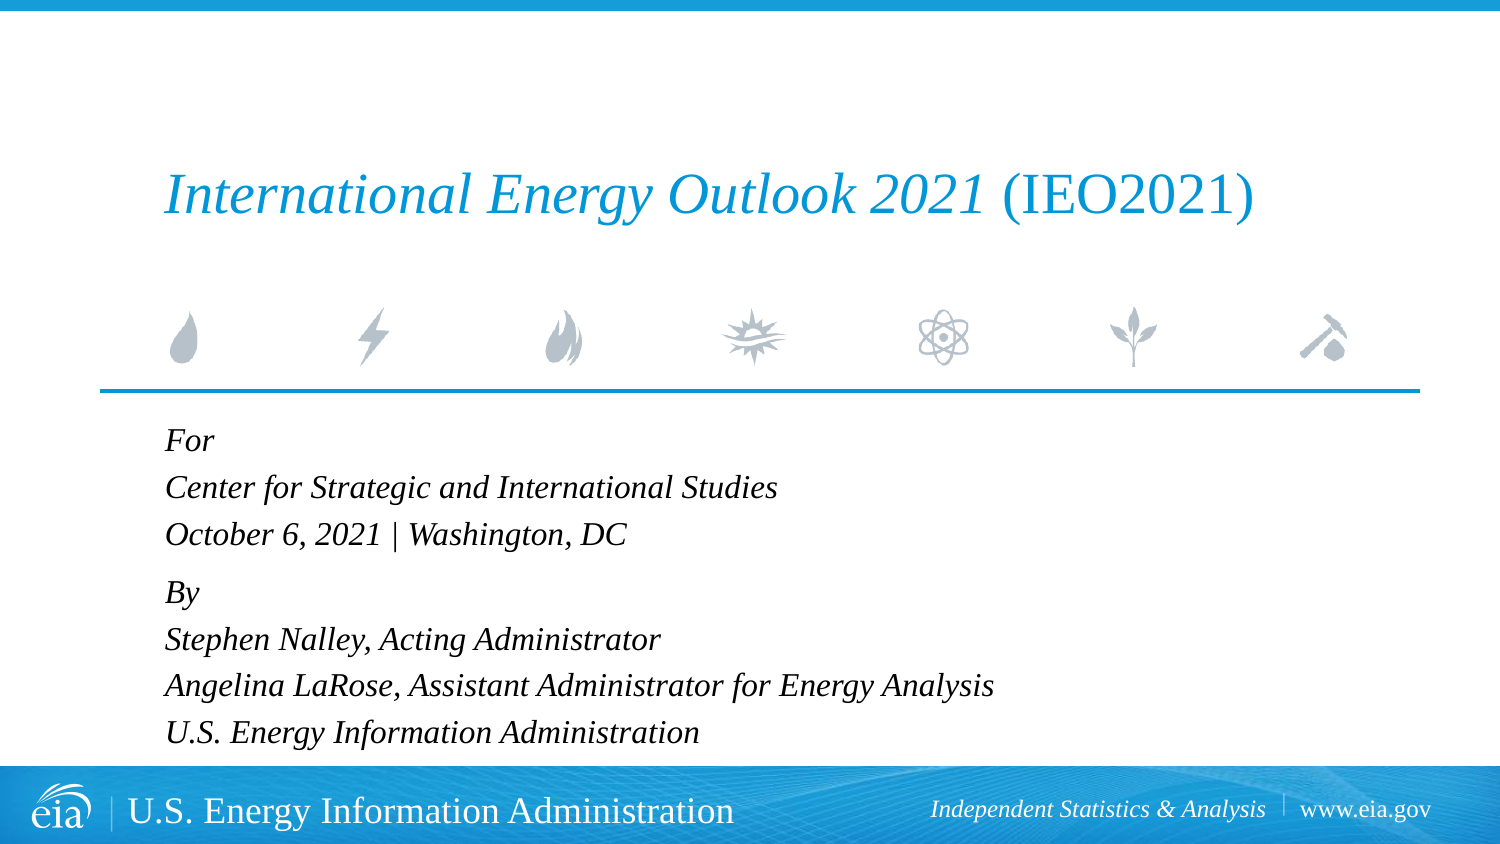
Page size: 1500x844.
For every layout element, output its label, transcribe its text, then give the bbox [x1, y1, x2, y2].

list For Center for Strategic and International Studies October 6, 2021 | Washington, DC By Stephen Nalley, Acting Administrator Angelina LaRose, Assistant Administrator for Energy Analysis U.S. Energy Information Administration [150, 411, 1362, 816]
picture [0, 766, 1500, 844]
title International Energy Outlook 2021 (IEO2021) [150, 63, 1425, 233]
picture [167, 816, 178, 822]
picture [467, 816, 476, 822]
picture [277, 823, 288, 830]
picture [701, 816, 710, 822]
picture [369, 816, 378, 822]
picture [170, 307, 1347, 367]
picture [538, 816, 546, 821]
